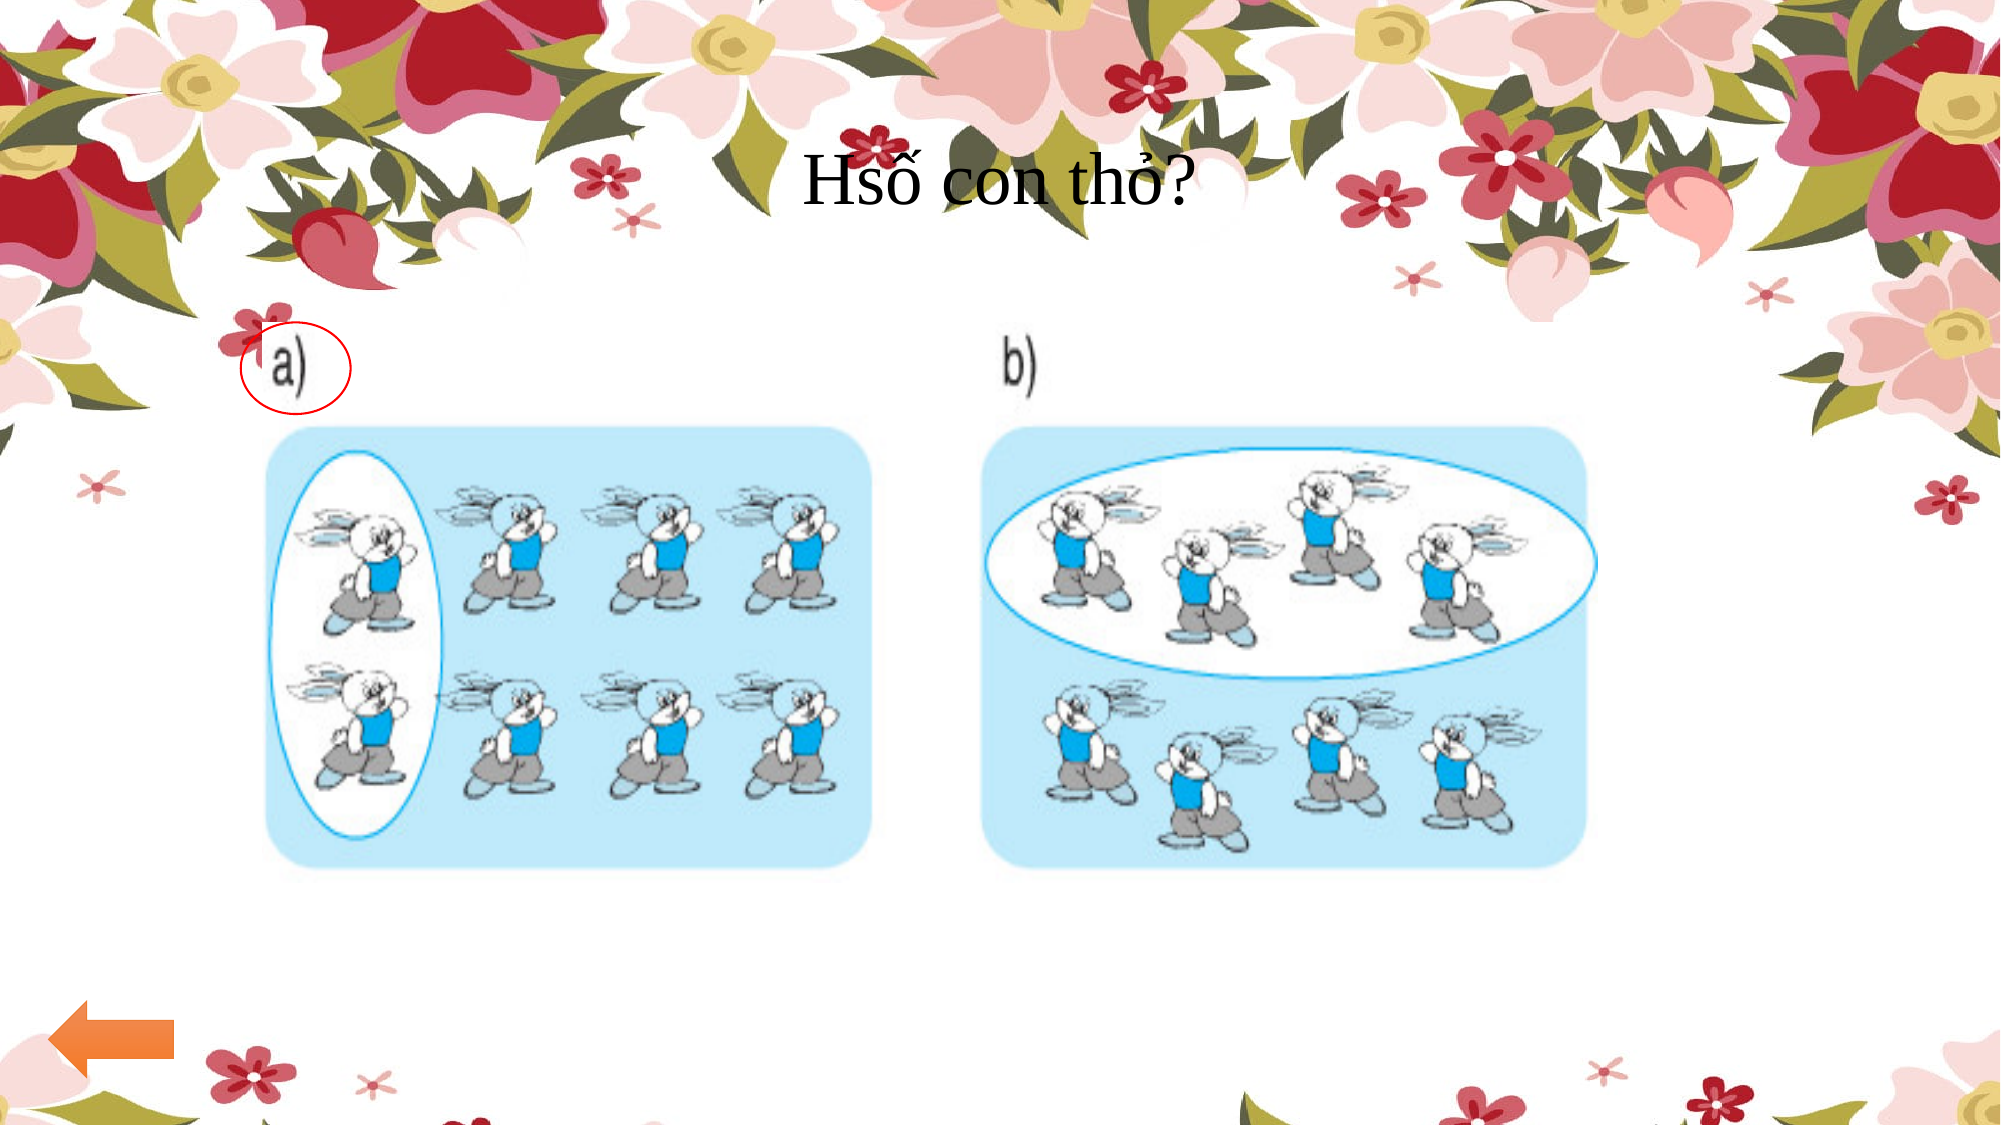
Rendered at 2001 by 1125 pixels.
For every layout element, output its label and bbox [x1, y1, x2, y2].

picture [0, 0, 2001, 1125]
text_box [239, 330, 262, 406]
text_box [47, 1000, 174, 1079]
